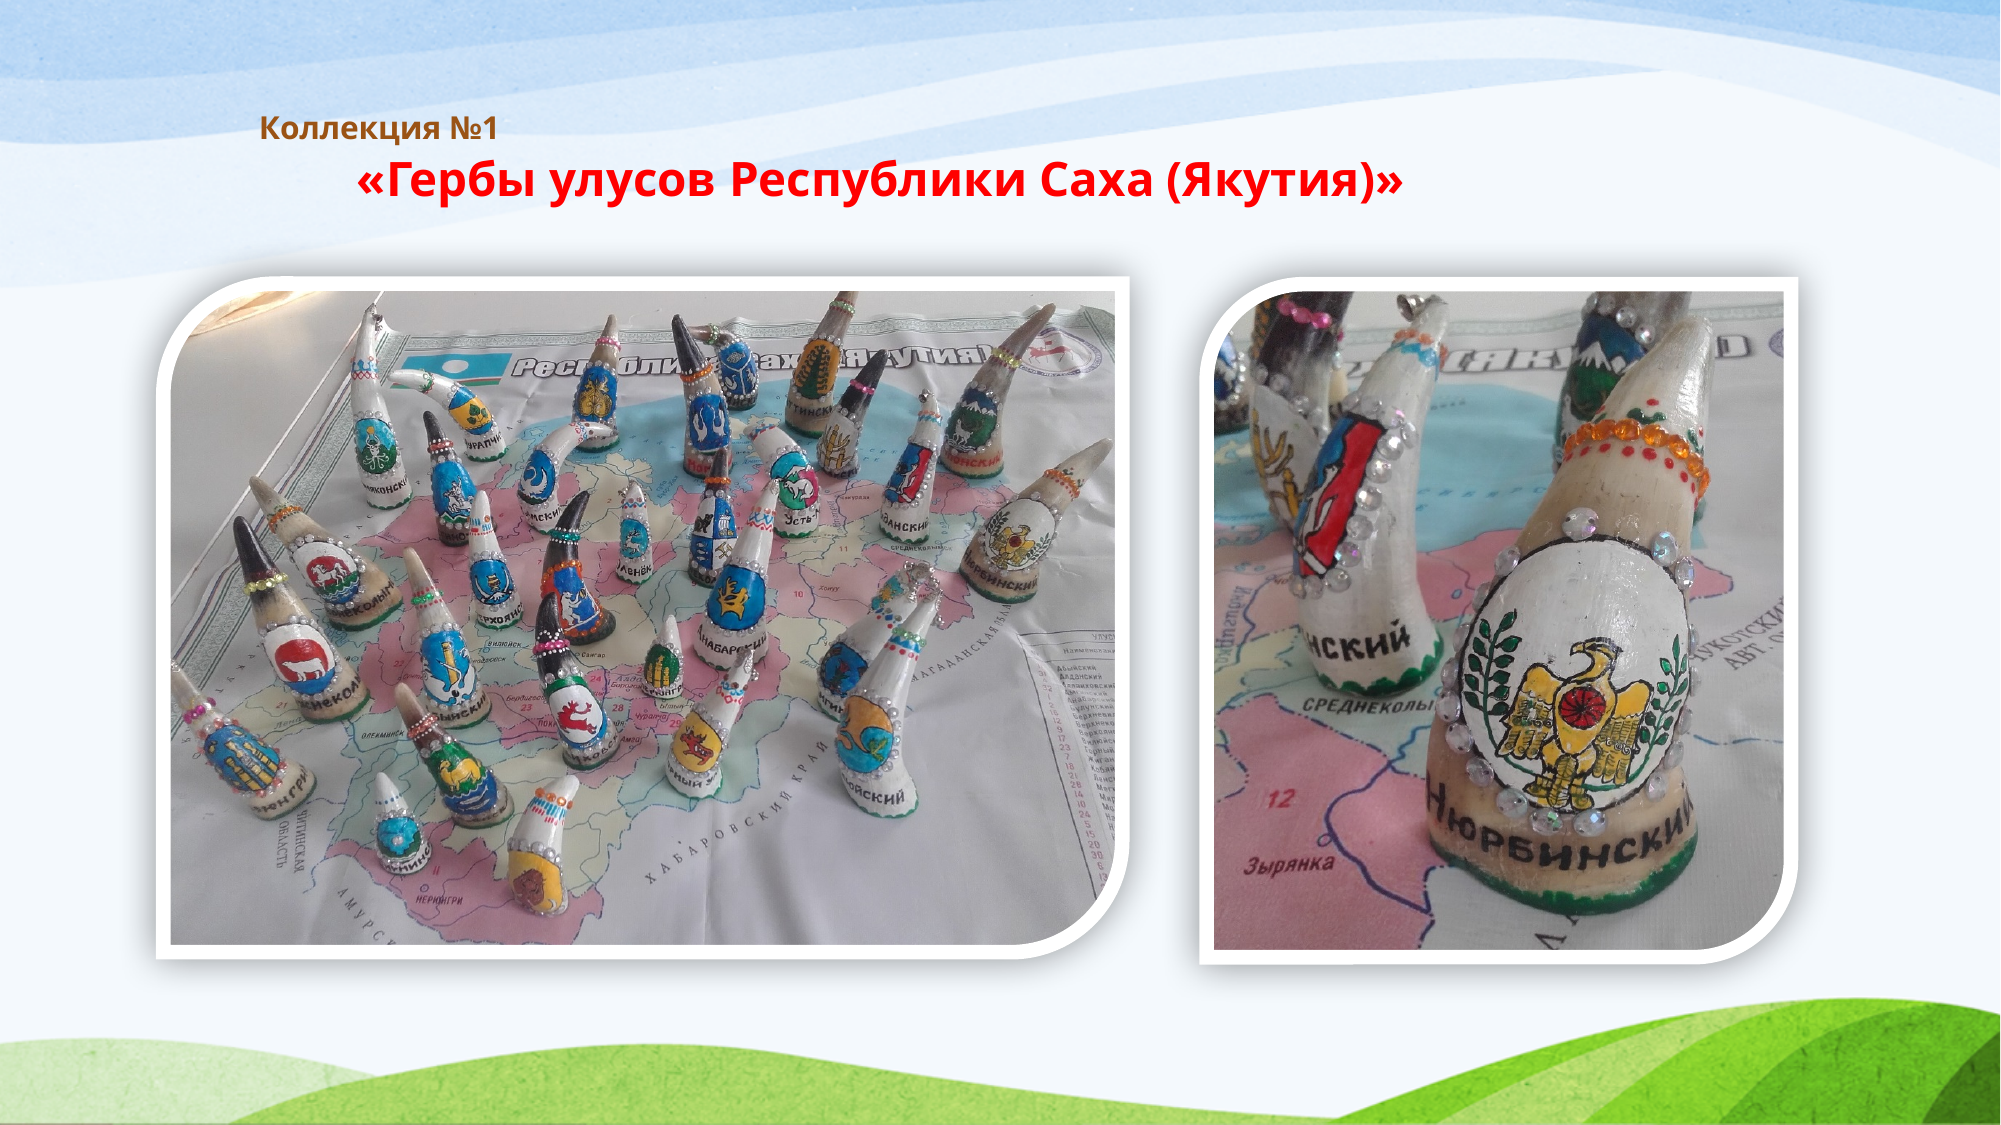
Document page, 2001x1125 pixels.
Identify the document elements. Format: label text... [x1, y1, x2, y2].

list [1206, 284, 1791, 958]
picture [0, 0, 2001, 1125]
list Коллекция №1 «Гербы улусов Республики Саха (Якутия)» [243, 83, 1728, 214]
